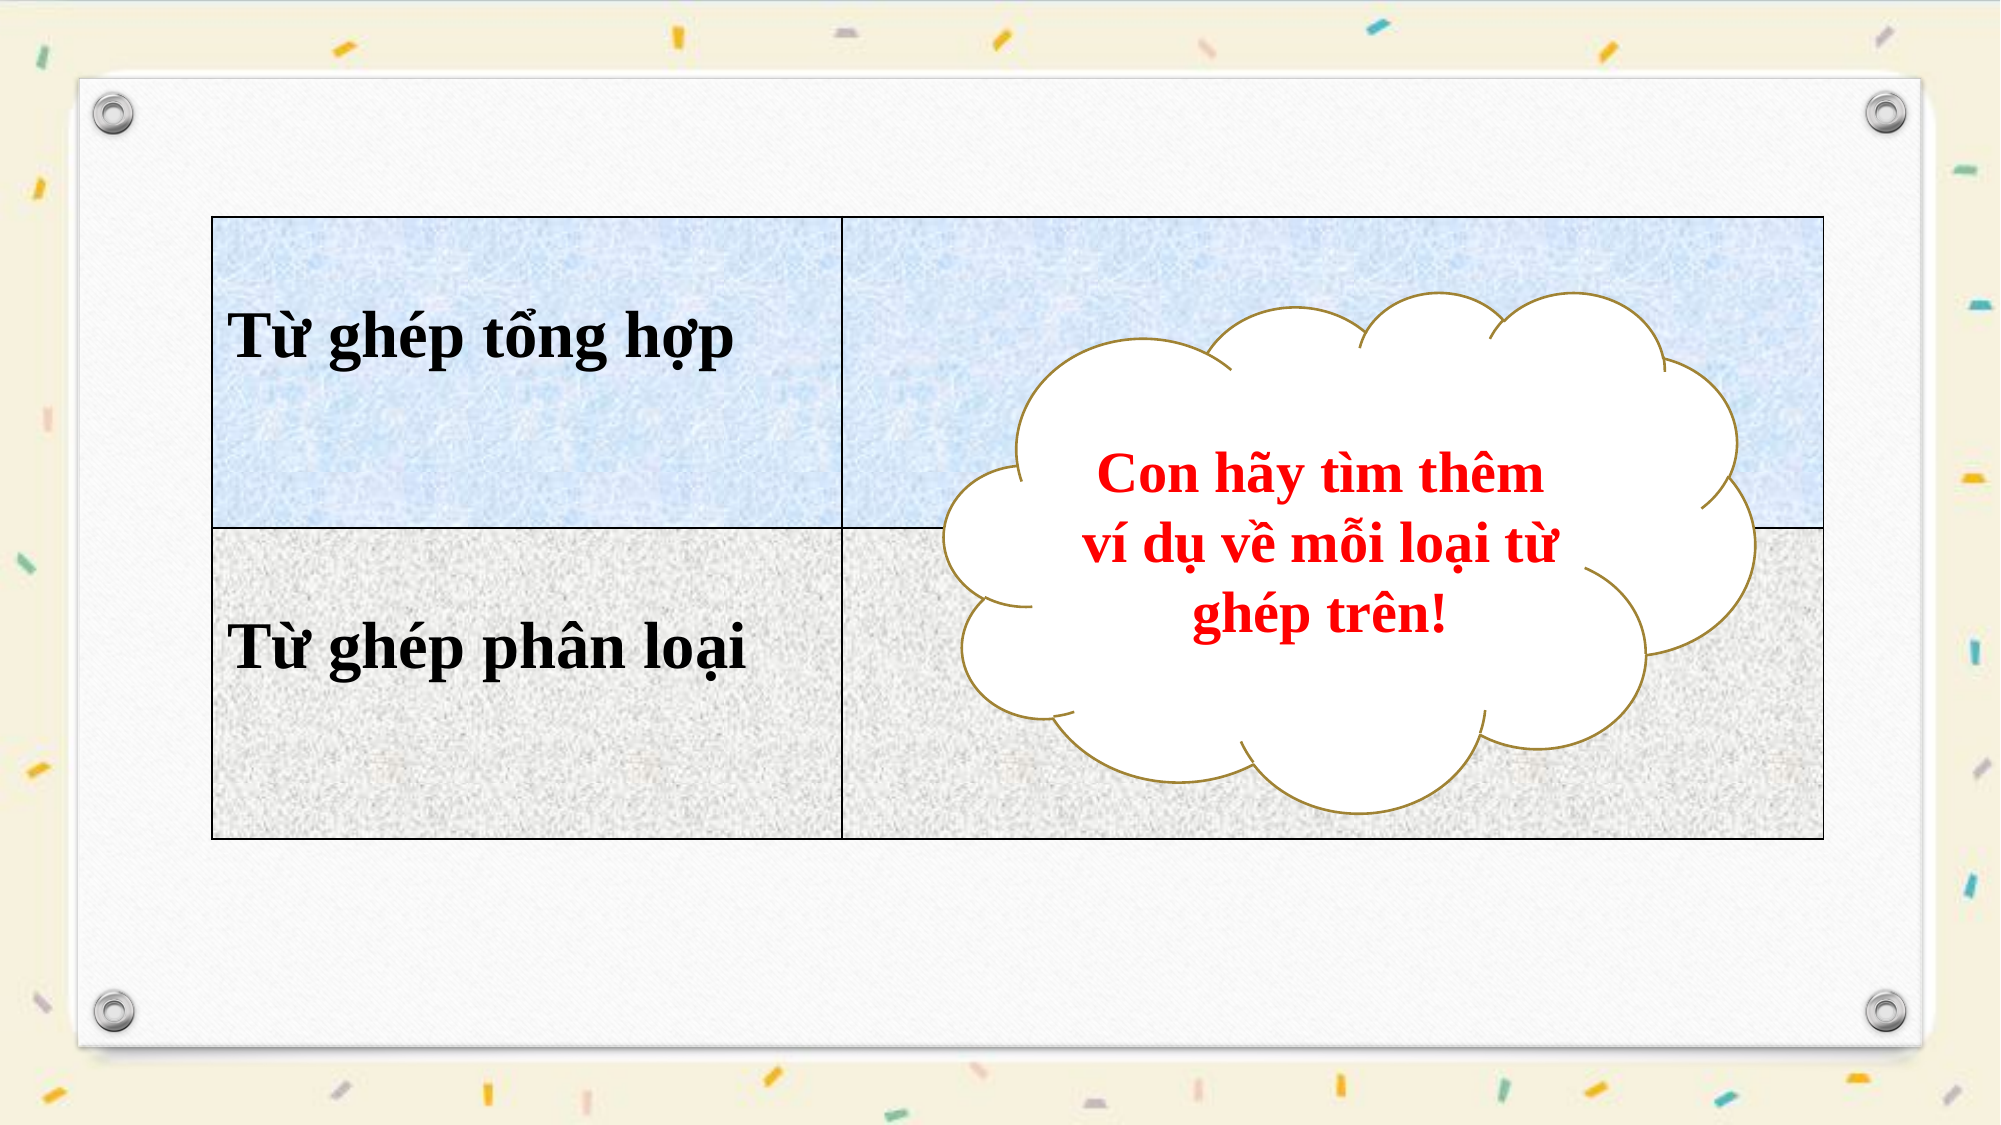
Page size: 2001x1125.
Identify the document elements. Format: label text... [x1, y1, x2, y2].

table_header Từ ghép tổng hợp [213, 218, 841, 527]
table_cell Từ ghép phân loại [213, 529, 841, 838]
text_box Con hãy tìm thêm ví dụ về mỗi loại từ ghép trên! [942, 291, 1757, 816]
table_cell [843, 529, 1823, 838]
picture [0, 0, 2001, 1125]
table_header [843, 218, 1823, 527]
